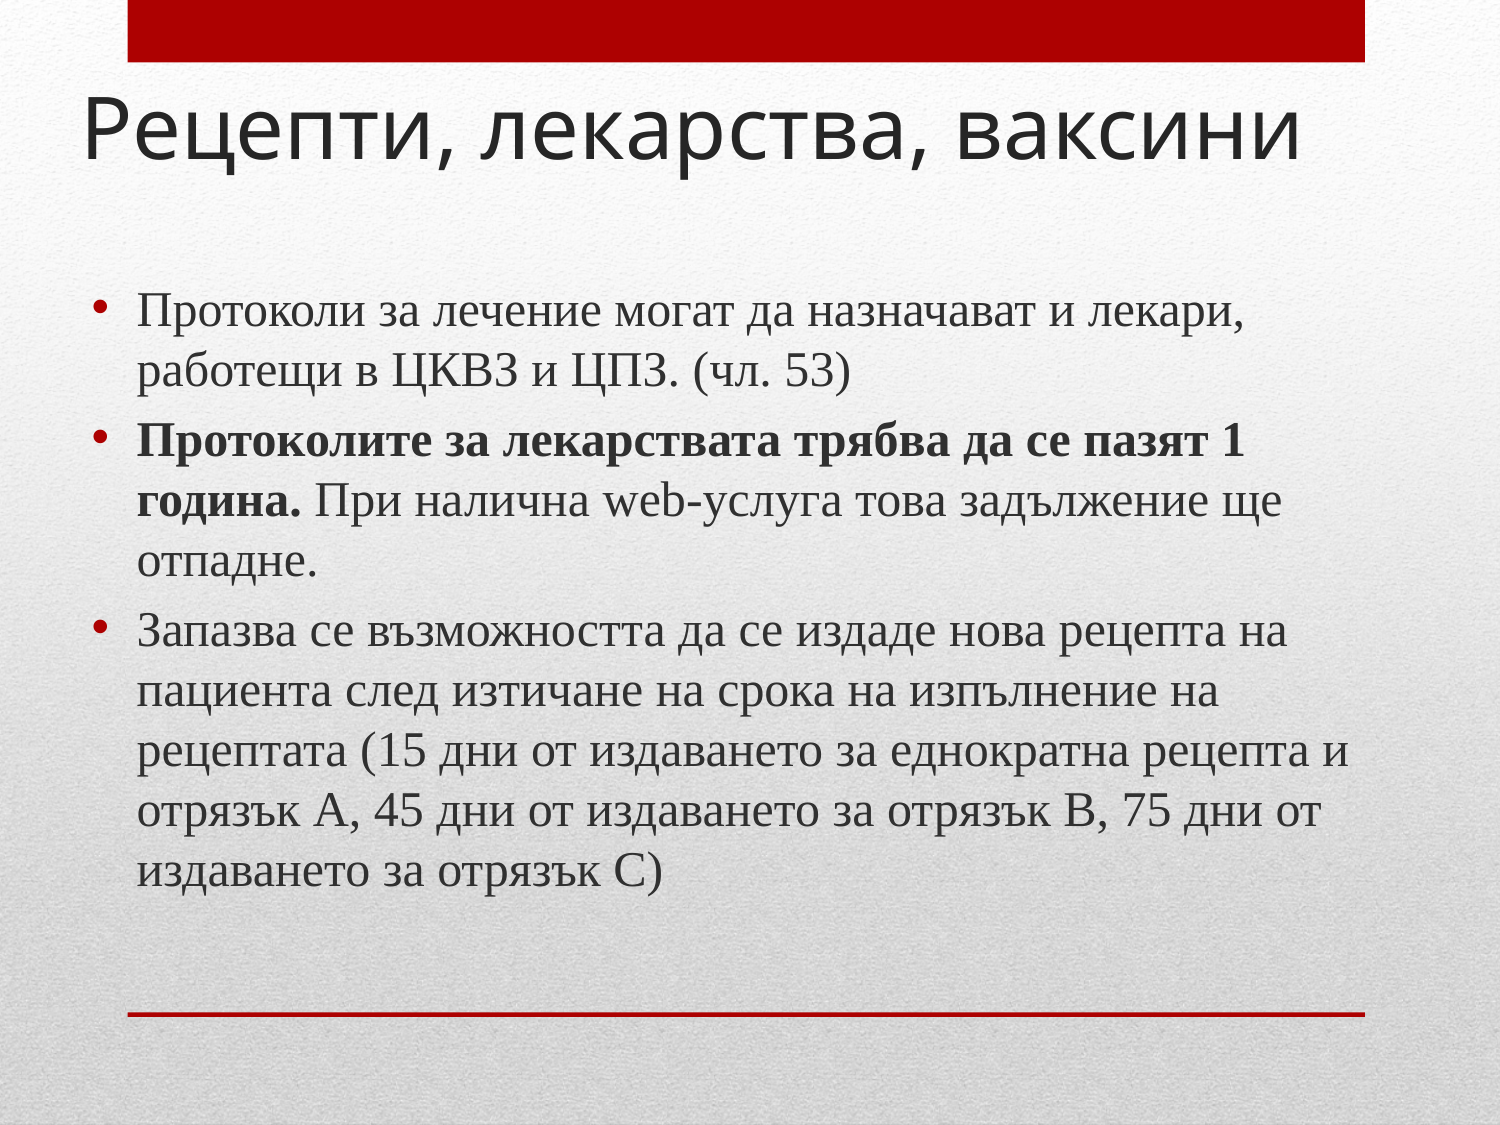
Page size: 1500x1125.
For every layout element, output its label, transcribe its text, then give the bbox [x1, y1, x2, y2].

list Протоколи за лечение могат да назначават и лекари, работещи в ЦКВЗ и ЦПЗ. (чл. 53) Протоколите за лекарствата трябва да се пазят 1 година. При налична web-услуга това задължение ще отпадне. Запазва се възможността да се издаде нова рецепта на пациента след изтичане на срока на изпълнение на рецептата (15 дни от издаването за еднократна рецепта и отрязък А, 45 дни от издаването за отрязък В, 75 дни от издаването за отрязък С) [76, 172, 1424, 1000]
title Рецепти, лекарства, ваксини [64, 5, 1459, 185]
